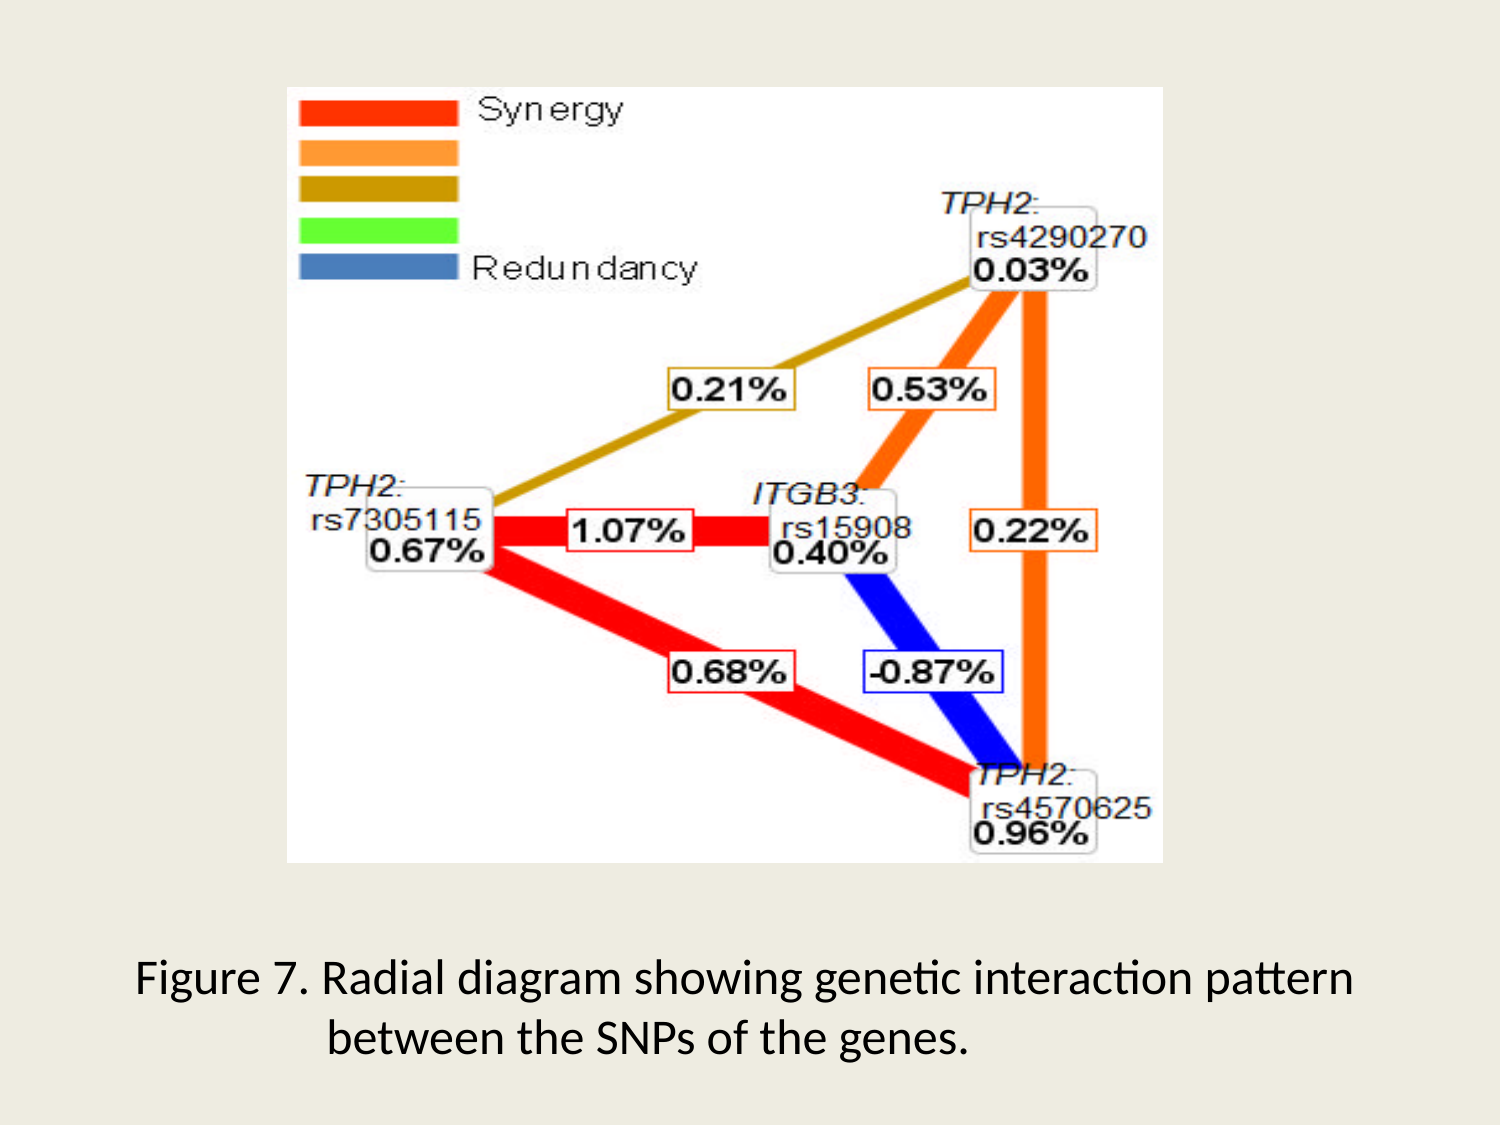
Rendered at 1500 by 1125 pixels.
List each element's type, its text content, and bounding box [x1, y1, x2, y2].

text_box Figure 7. Radial diagram showing genetic interaction pattern between the SNPs of the genes. [120, 937, 1382, 1073]
picture [287, 87, 1163, 863]
